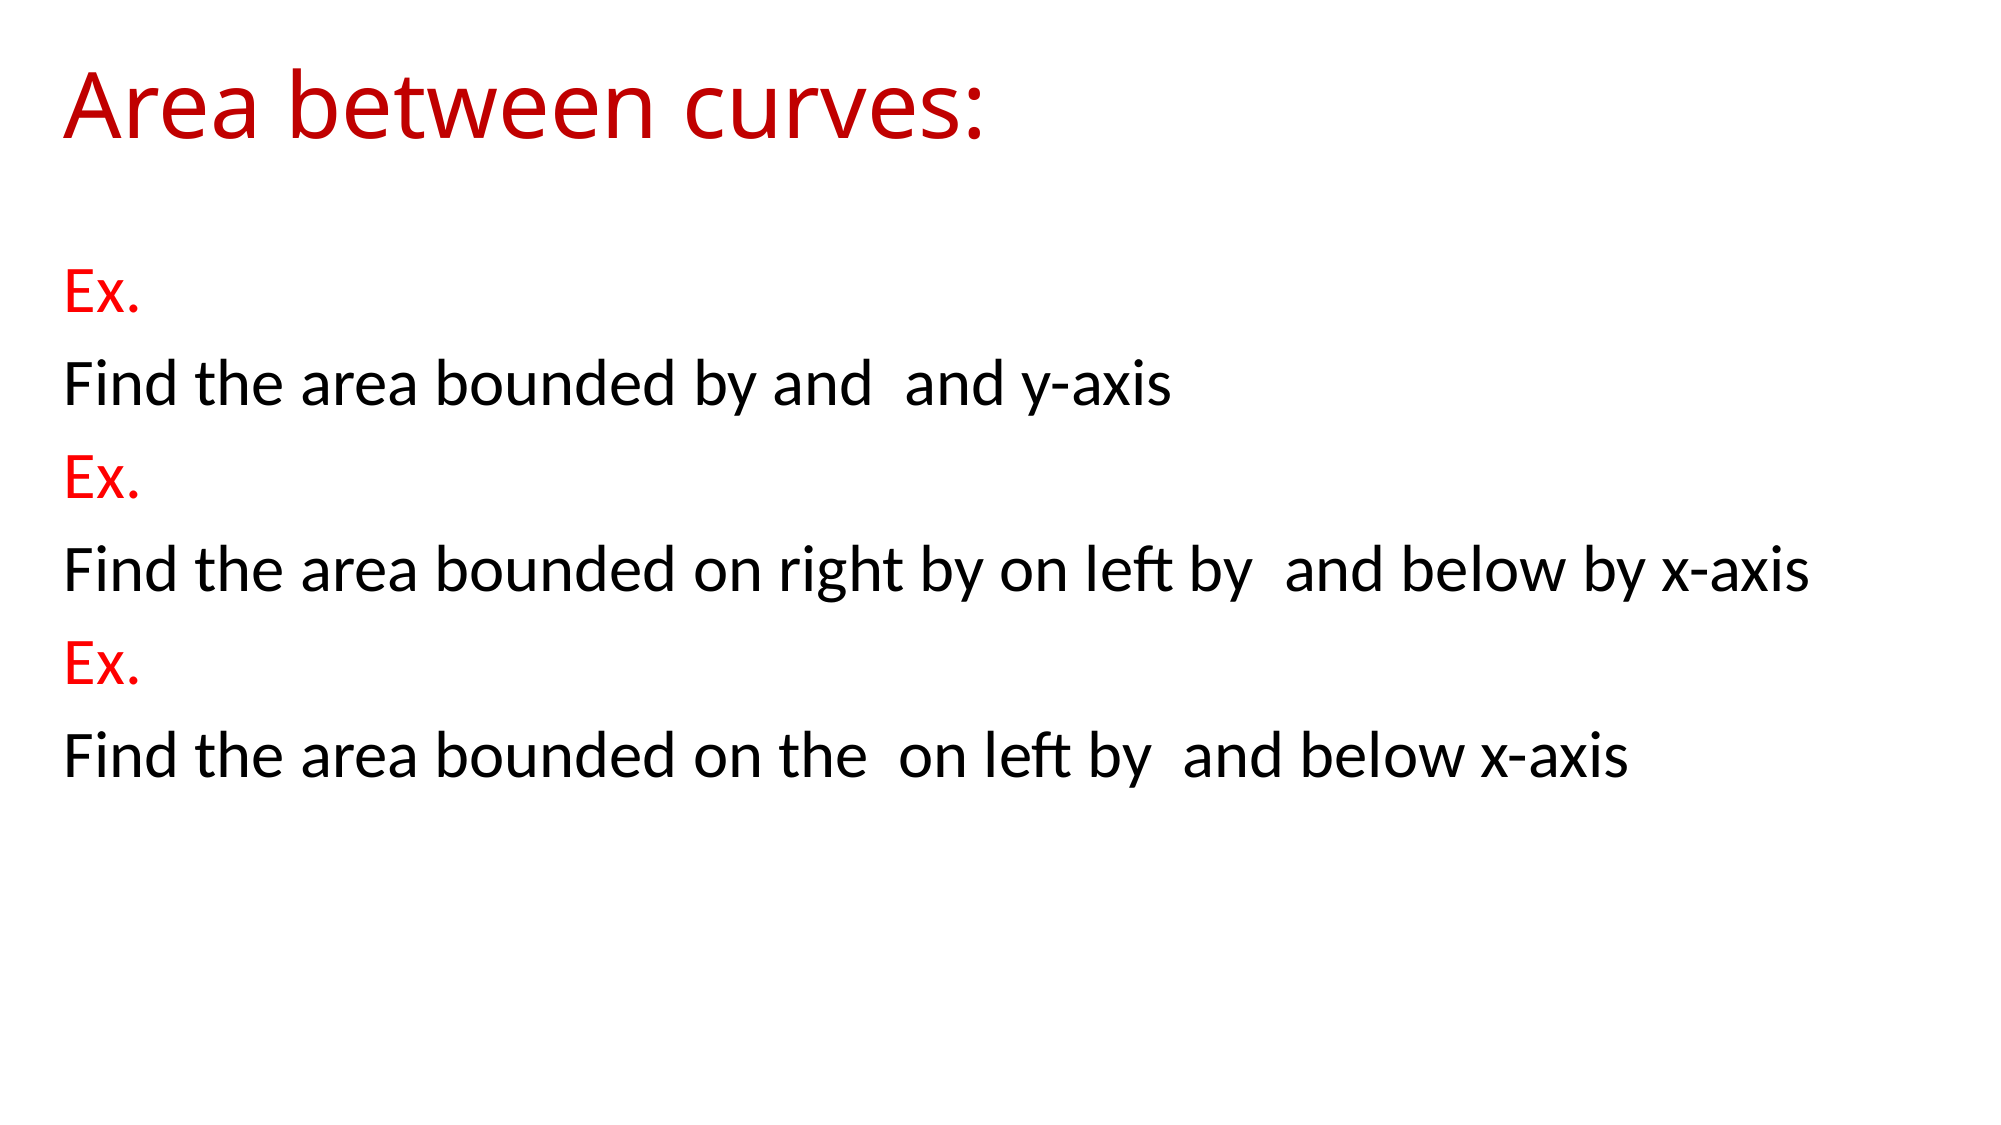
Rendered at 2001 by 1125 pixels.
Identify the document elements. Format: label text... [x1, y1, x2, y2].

title Area between curves: [48, 0, 1774, 218]
